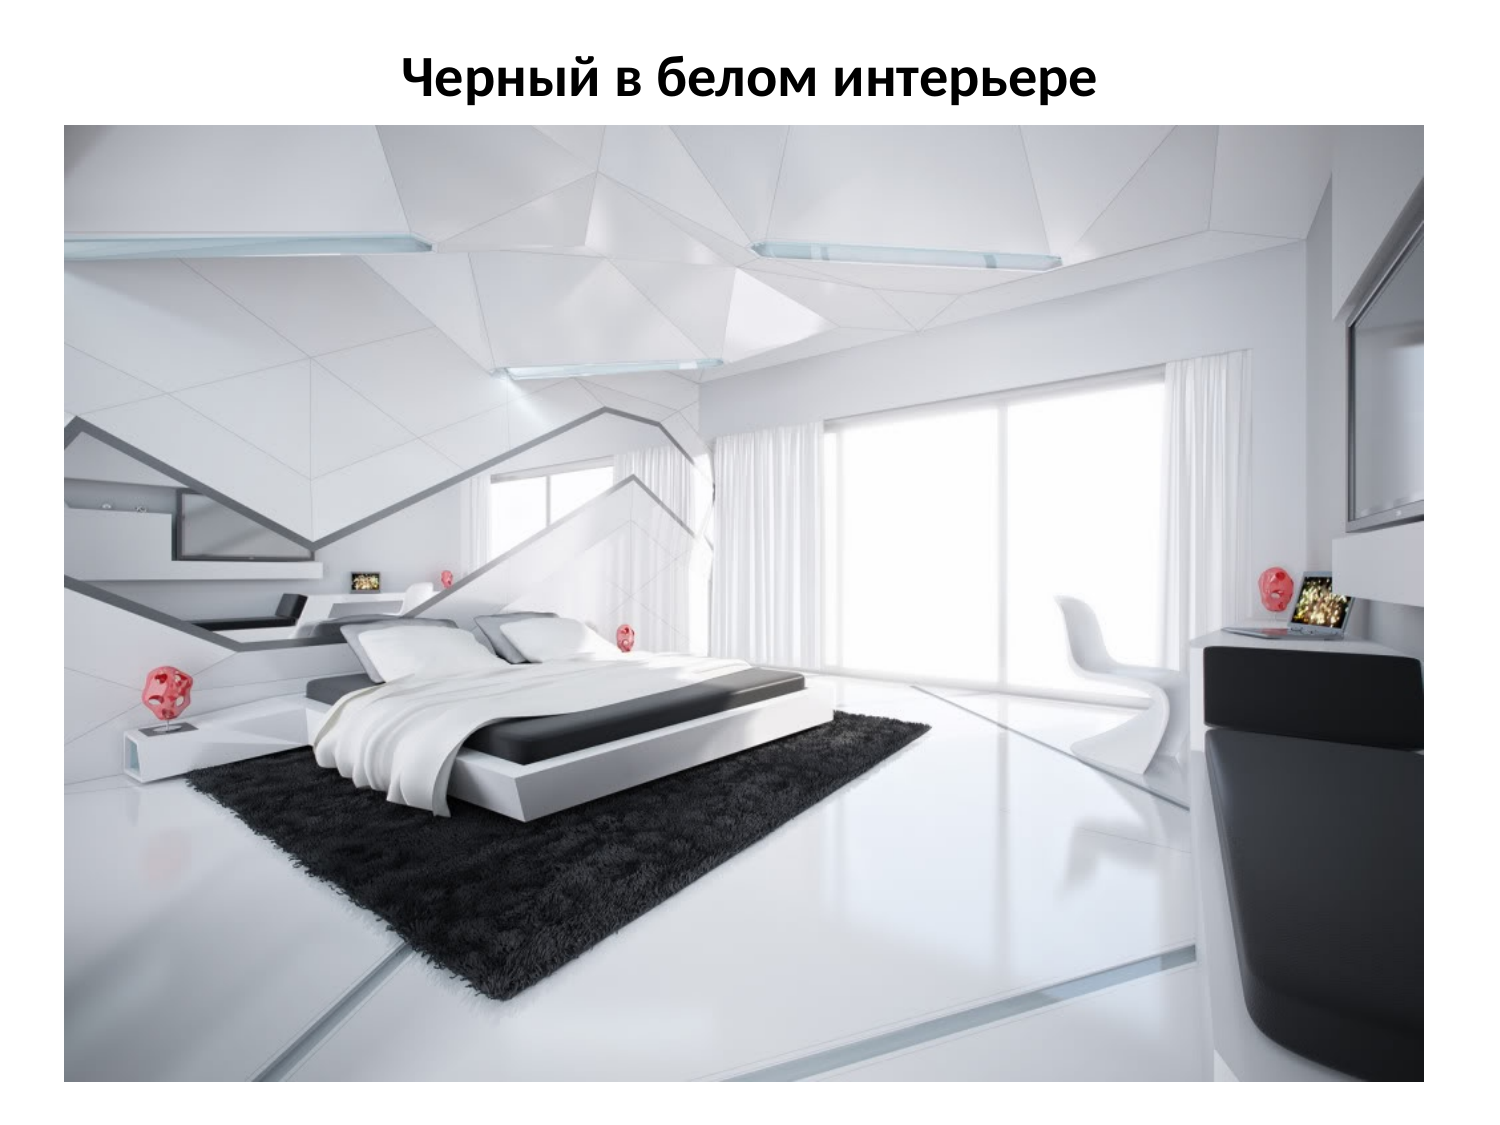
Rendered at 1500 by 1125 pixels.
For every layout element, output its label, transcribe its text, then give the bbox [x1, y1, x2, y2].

title Черный в белом интерьере [75, 45, 1425, 102]
picture [64, 125, 1424, 1082]
